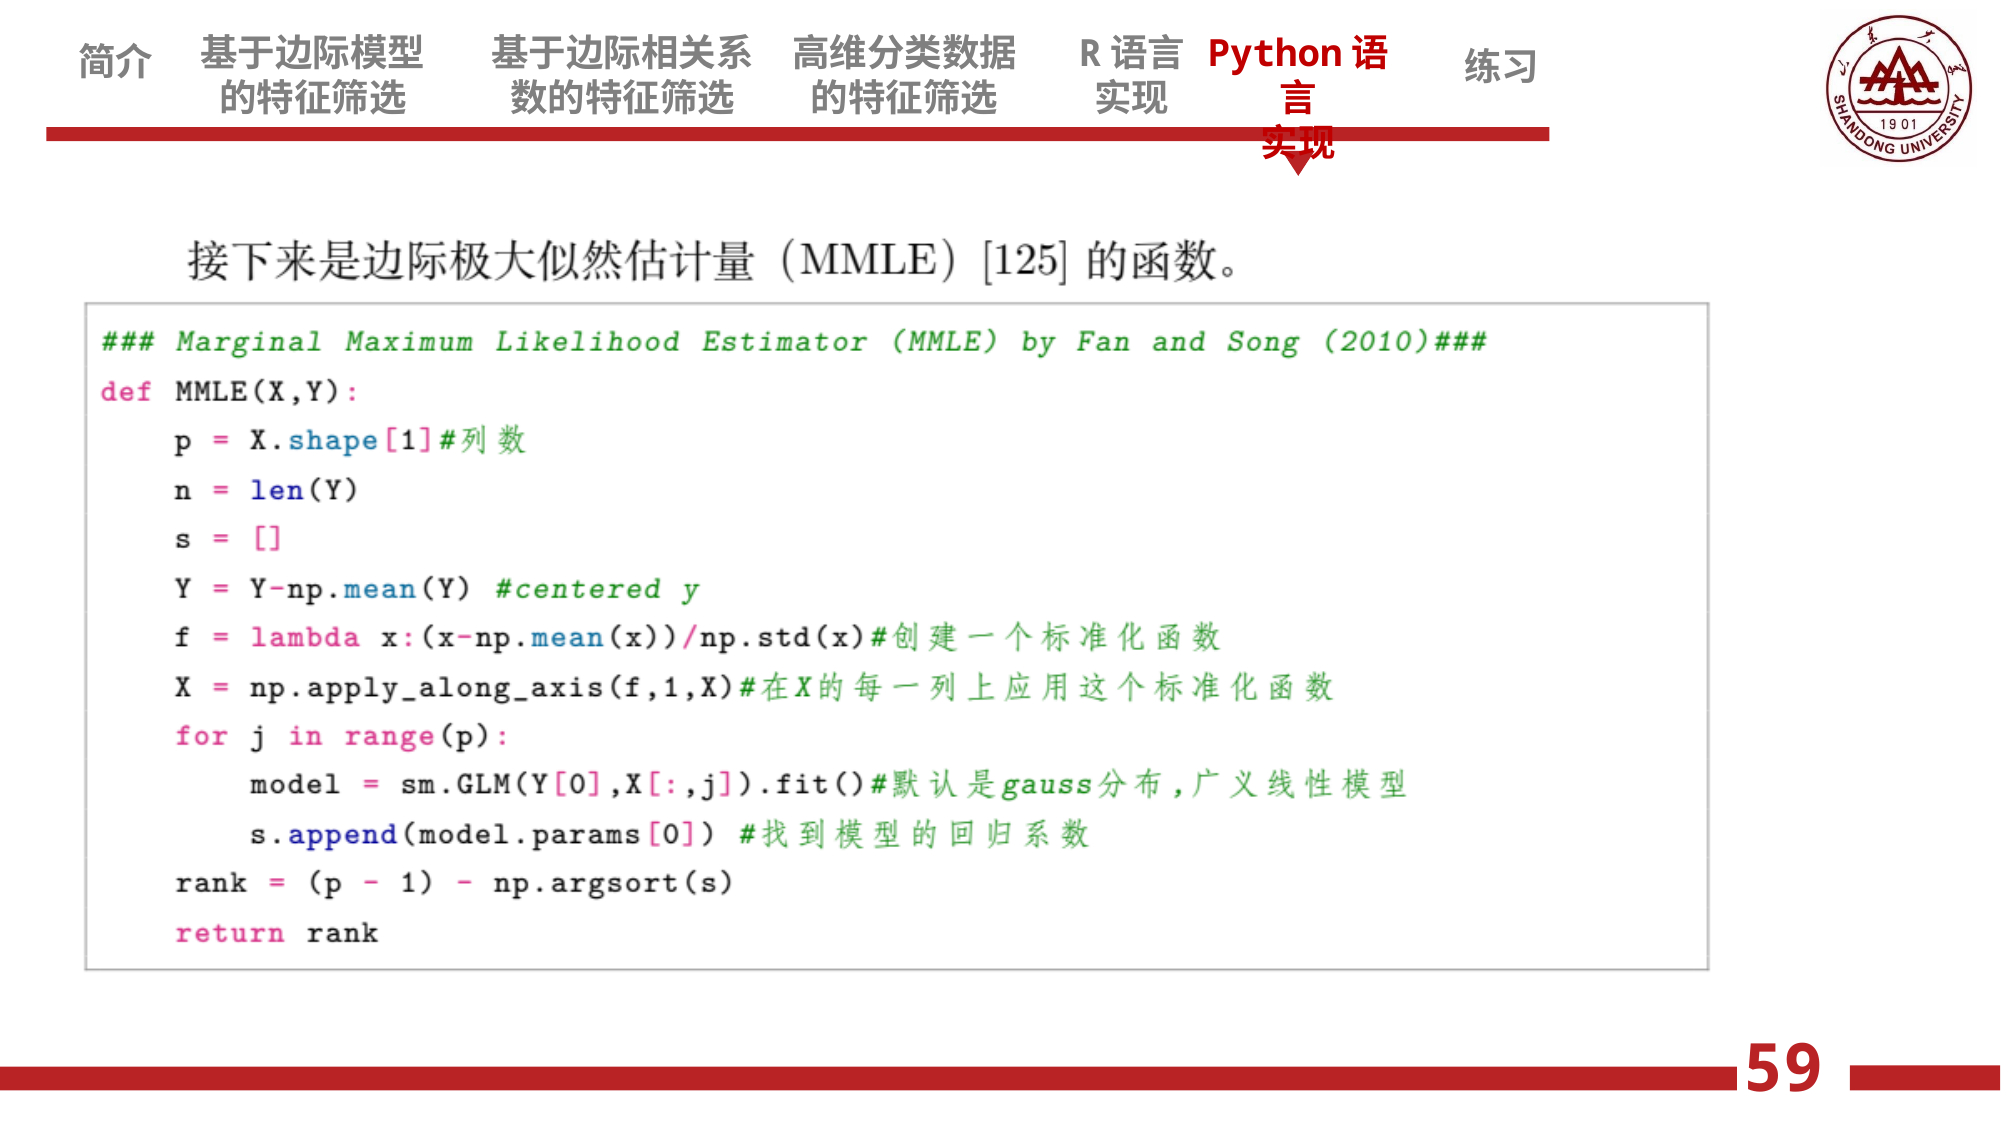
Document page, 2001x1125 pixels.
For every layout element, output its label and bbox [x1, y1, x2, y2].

picture [76, 224, 1732, 994]
picture [1820, 9, 1977, 167]
